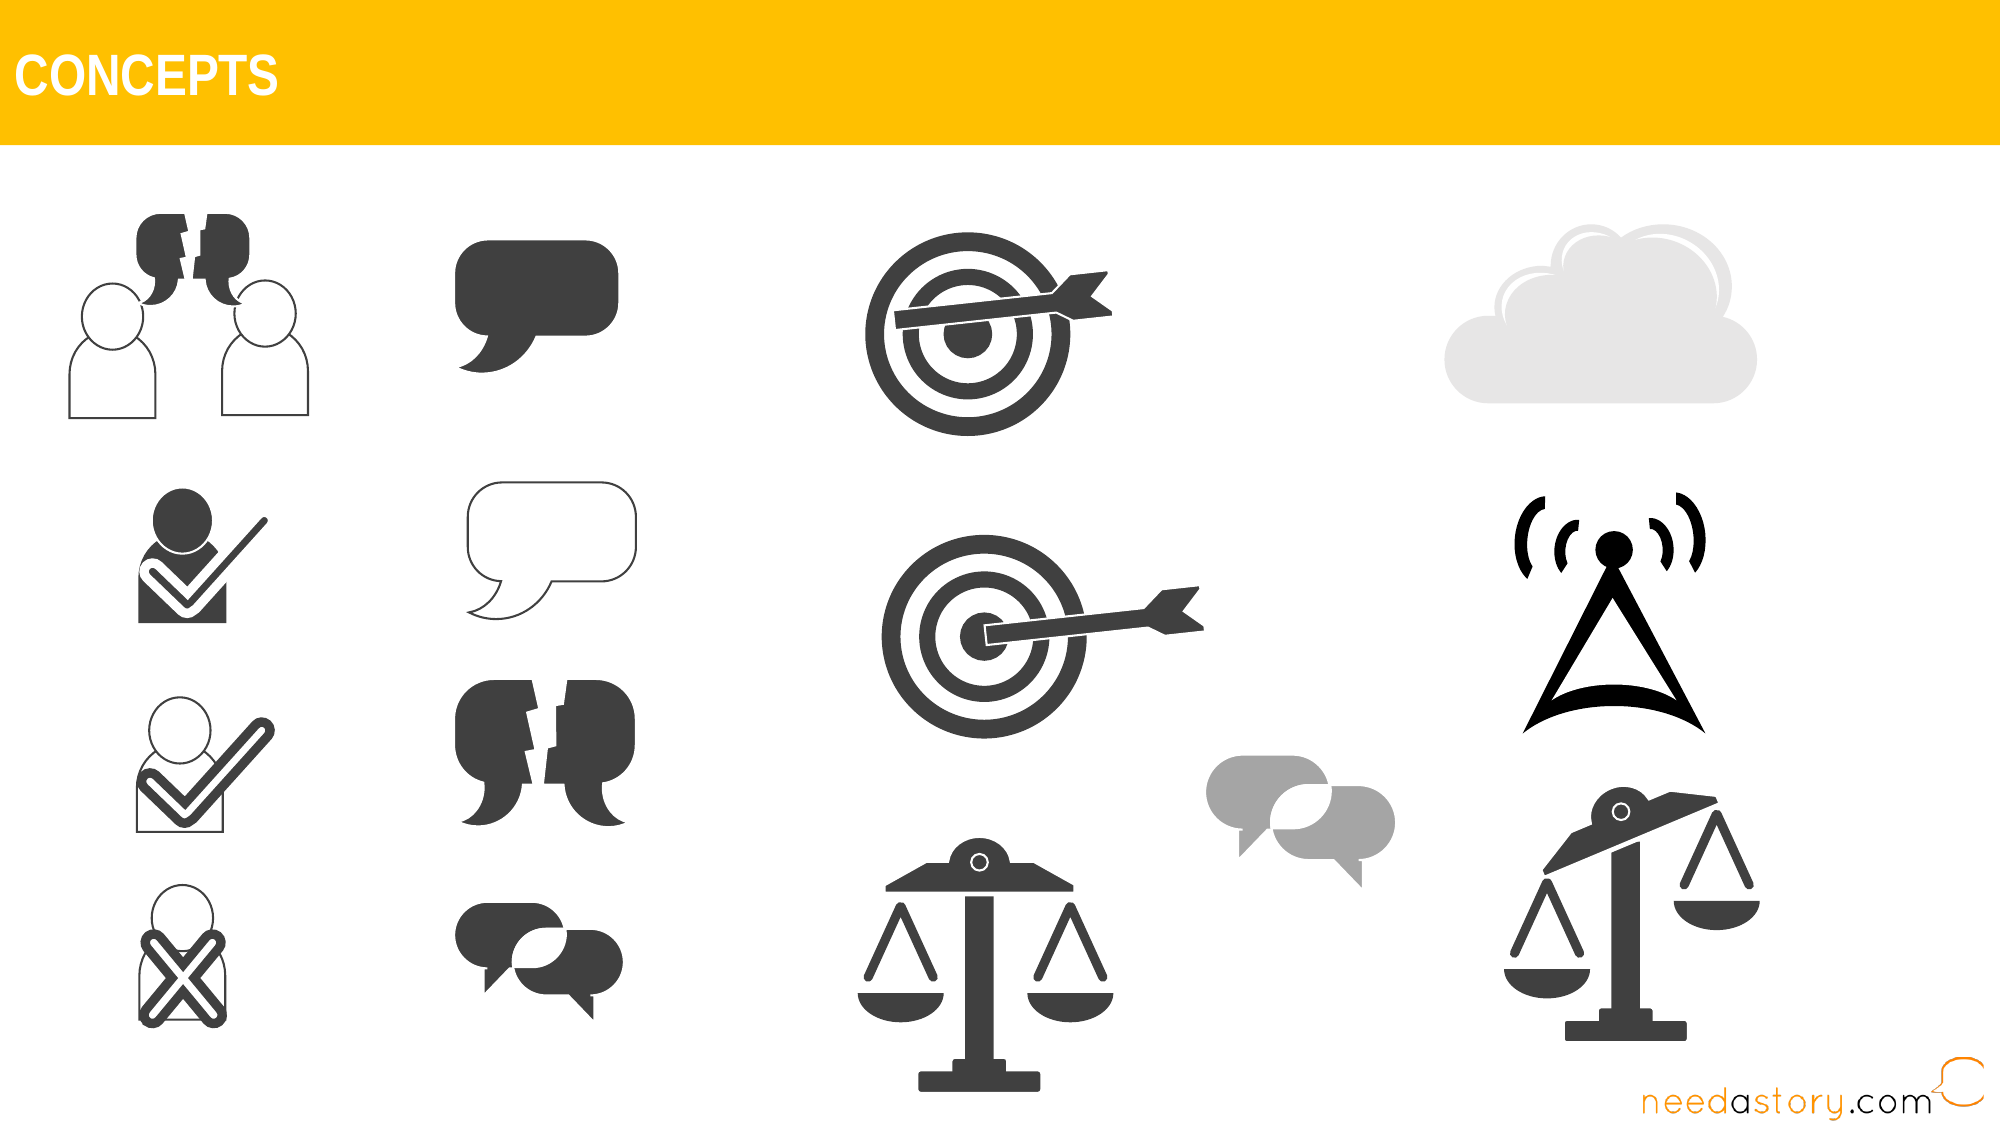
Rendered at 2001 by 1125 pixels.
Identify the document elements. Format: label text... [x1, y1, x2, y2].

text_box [69, 212, 308, 419]
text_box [1504, 785, 1762, 1044]
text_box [139, 481, 241, 623]
text_box [453, 677, 541, 828]
text_box [541, 677, 637, 829]
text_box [891, 544, 1204, 730]
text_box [1444, 224, 1758, 404]
text_box CONCEPTS [0, 0, 2000, 146]
text_box [452, 238, 621, 375]
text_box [454, 901, 624, 1023]
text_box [857, 835, 1116, 1095]
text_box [128, 884, 238, 1035]
text_box [466, 481, 637, 621]
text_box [1204, 754, 1396, 891]
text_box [136, 690, 239, 832]
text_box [874, 241, 1112, 427]
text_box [1514, 492, 1706, 734]
